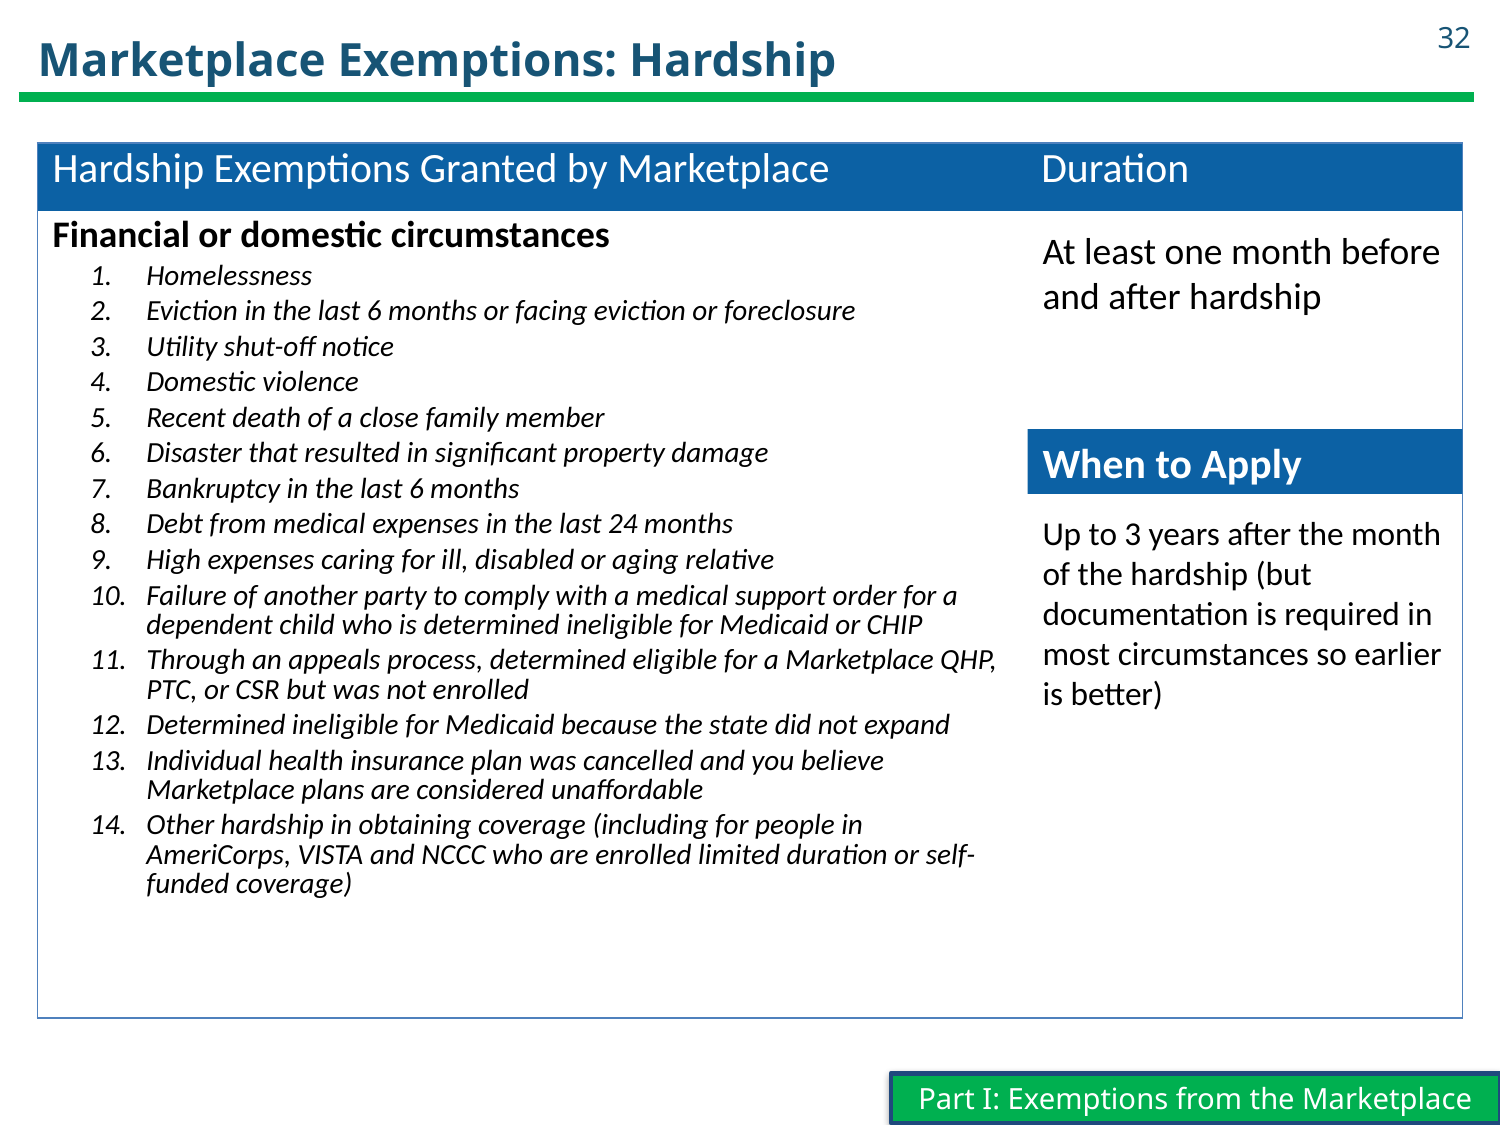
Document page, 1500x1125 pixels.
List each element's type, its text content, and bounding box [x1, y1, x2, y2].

title Marketplace Exemptions: Hardship [22, 14, 1448, 103]
text_box When to Apply [1027, 429, 1463, 494]
text_box Part I: Exemptions from the Marketplace [890, 1073, 1500, 1124]
text_box At least one month before and after hardship [1027, 220, 1463, 325]
text_box Up to 3 years after the month of the hardship (but documentation is required in most circumstances so earlier is better) [1027, 504, 1463, 720]
table_cell [1026, 211, 1462, 1017]
table_cell Financial or domestic circumstances Homelessness Eviction in the last 6 months or facing eviction or foreclosure Utility shut-off notice Domestic violence Recent death of a close family member Disaster that resulted in significant property damage Bankruptcy in the last 6 months Debt from medical expenses in the last 24 months High expenses caring for ill, disabled or aging relative Failure of another party to comply with a medical support order for a dependent child who is determined ineligible for Medicaid or CHIP Through an appeals process, determined eligible for a Marketplace QHP, PTC, or CSR but was not enrolled Determined ineligible for Medicaid because the state did not expand Individual health insurance plan was cancelled and you believe Marketplace plans are considered unaffordable Other hardship in obtaining coverage (including for people in AmeriCorps, VISTA and NCCC who are enrolled limited duration or self-funded coverage) [38, 211, 1026, 1017]
table_header Hardship Exemptions Granted by Marketplace [38, 144, 1026, 211]
slide_number 32 [1409, 9, 1486, 70]
table_header Duration [1026, 144, 1462, 211]
